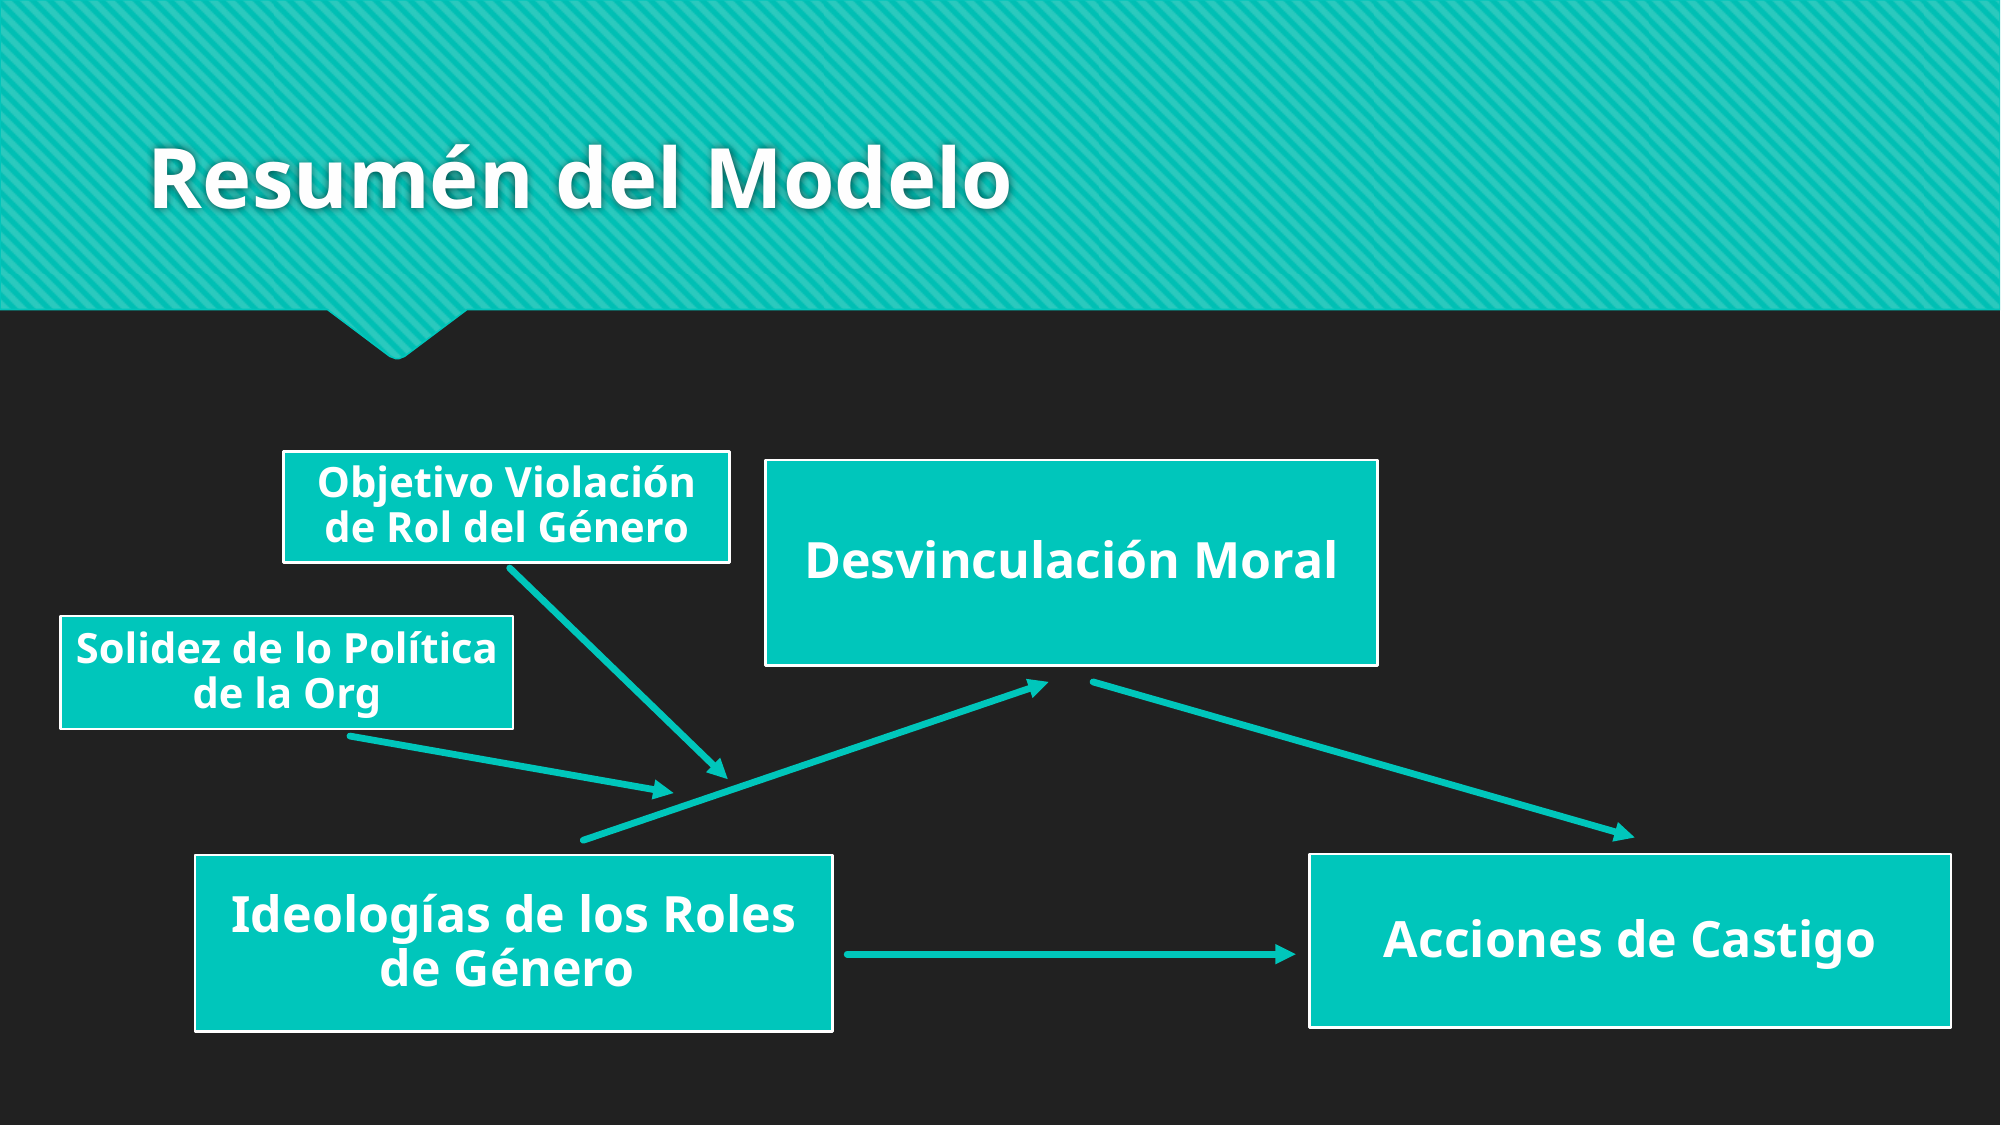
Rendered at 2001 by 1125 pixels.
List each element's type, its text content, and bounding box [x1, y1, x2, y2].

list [60, 390, 2000, 1052]
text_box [1092, 681, 1635, 838]
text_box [349, 735, 674, 794]
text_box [509, 567, 728, 780]
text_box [583, 681, 1049, 841]
title Resumén del Modelo [132, 73, 1868, 233]
